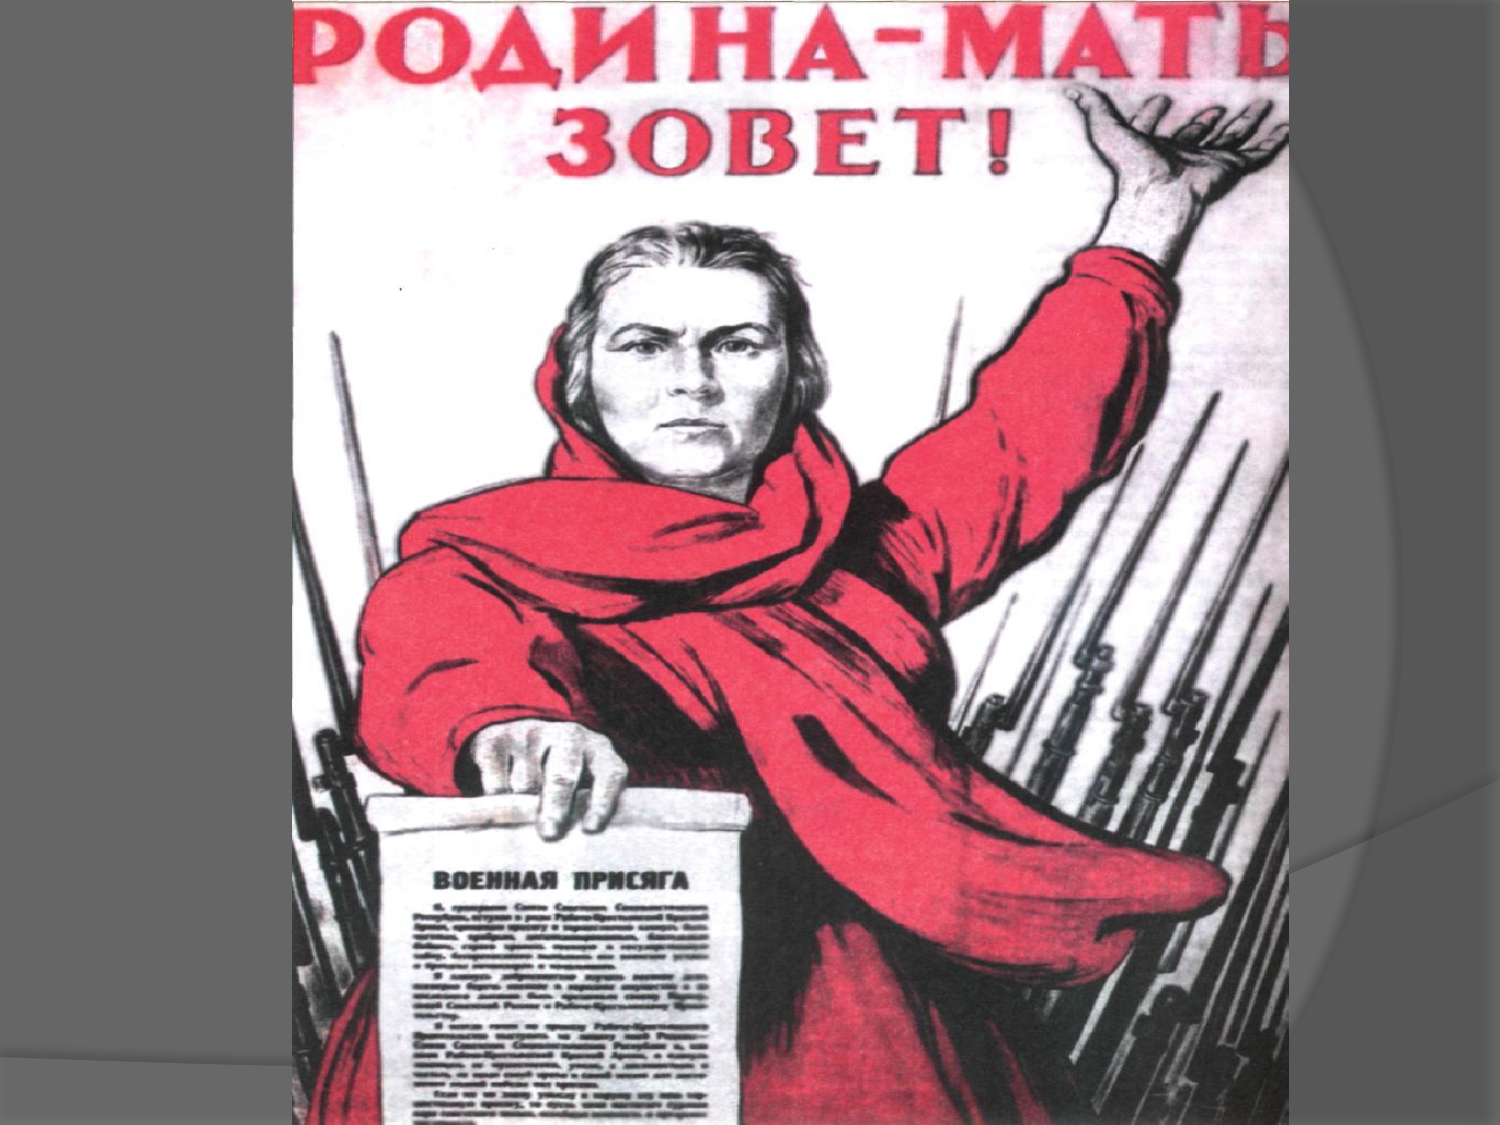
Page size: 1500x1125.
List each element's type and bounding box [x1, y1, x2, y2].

list [292, 0, 1290, 1125]
